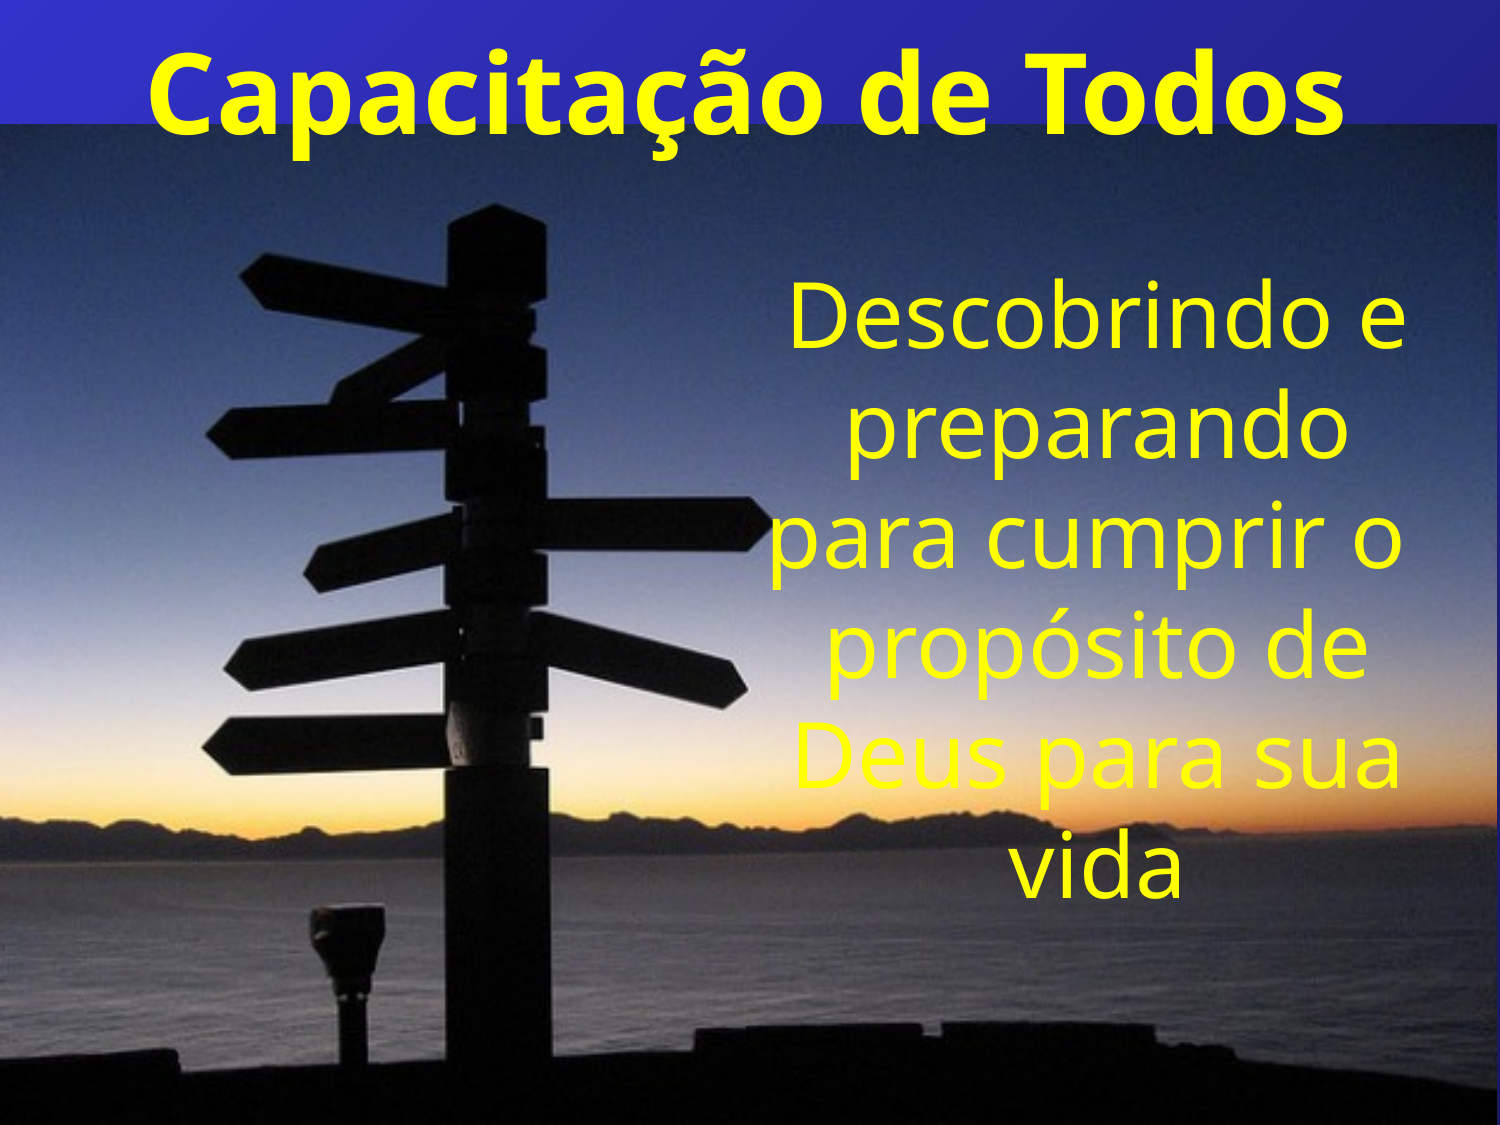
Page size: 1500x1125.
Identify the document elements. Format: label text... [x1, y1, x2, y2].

picture [0, 124, 1497, 1125]
text_box Capacitação de Todos [108, 0, 1384, 123]
